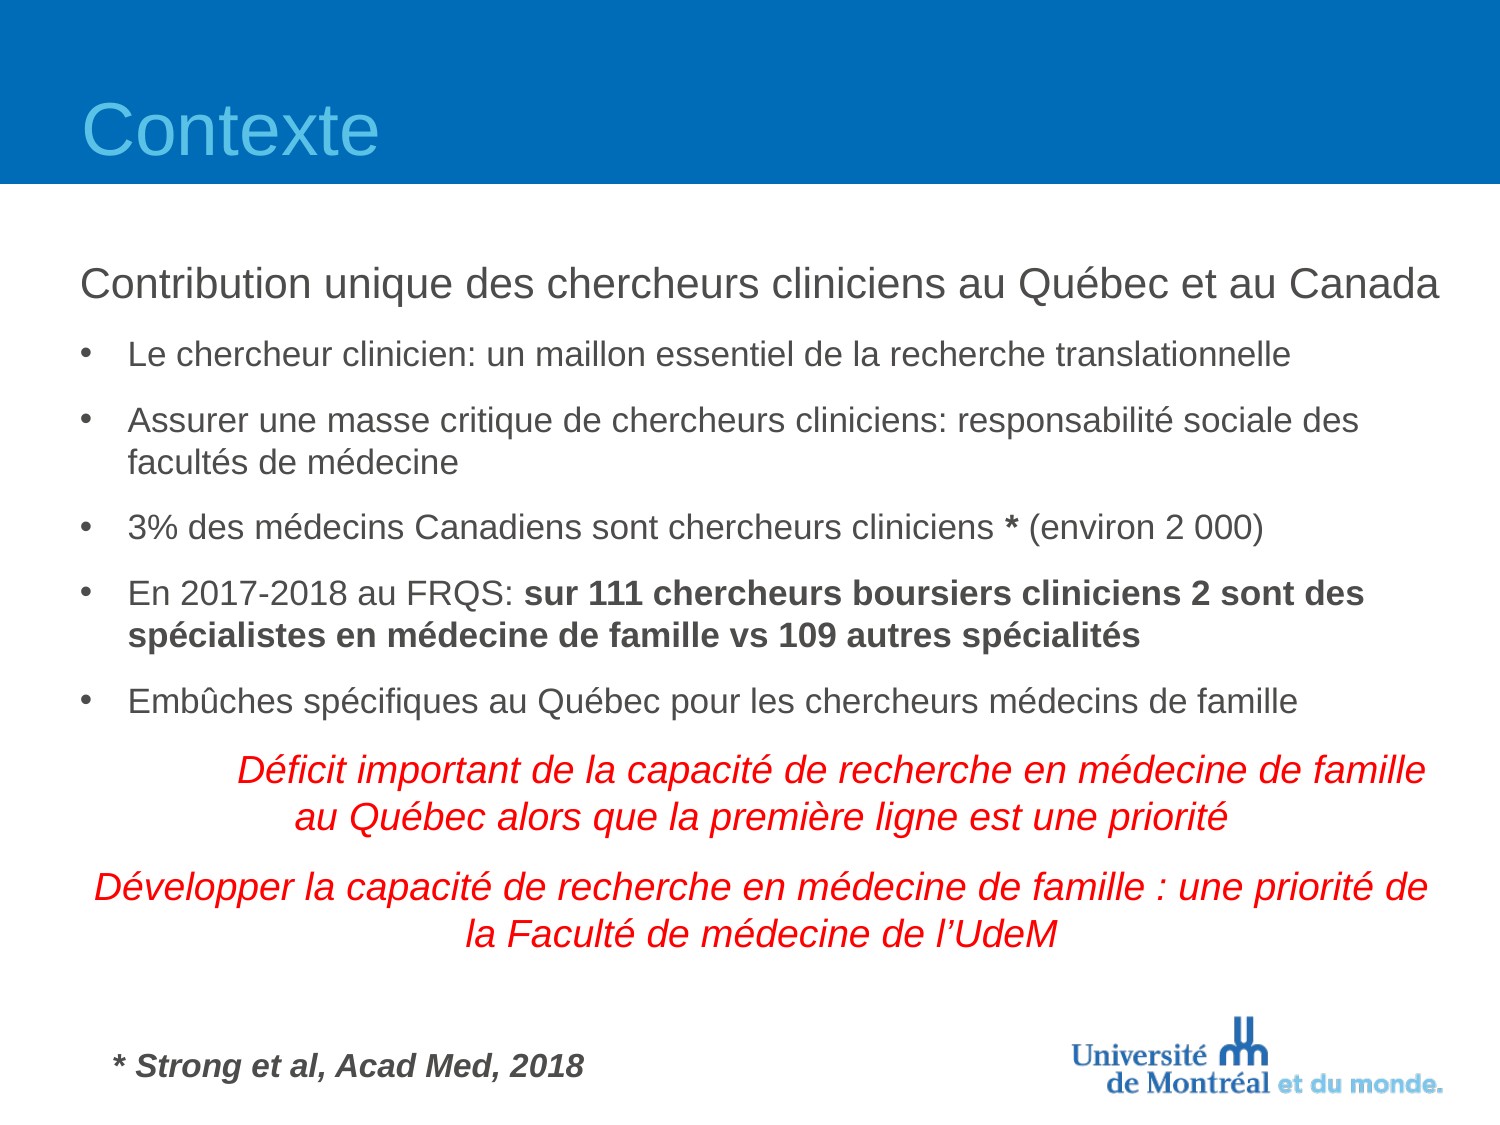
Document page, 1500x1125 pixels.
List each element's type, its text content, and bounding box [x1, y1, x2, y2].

title Contexte [66, 31, 1434, 180]
text_box * Strong et al, Acad Med, 2018 [98, 1036, 741, 1092]
picture [1021, 990, 1500, 1125]
list Contribution unique des chercheurs cliniciens au Québec et au Canada Le chercheur clinicien: un maillon essentiel de la recherche translationnelle Assurer une masse critique de chercheurs cliniciens: responsabilité sociale des facultés de médecine 3% des médecins Canadiens sont chercheurs cliniciens * (environ 2 000) En 2017-2018 au FRQS: sur 111 chercheurs boursiers cliniciens 2 sont des spécialistes en médecine de famille vs 109 autres spécialités Embûches spécifiques au Québec pour les chercheurs médecins de famille Déficit important de la capacité de recherche en médecine de famille au Québec alors que la première ligne est une priorité Développer la capacité de recherche en médecine de famille : une priorité de la Faculté de médecine de l’UdeM [64, 248, 1460, 972]
